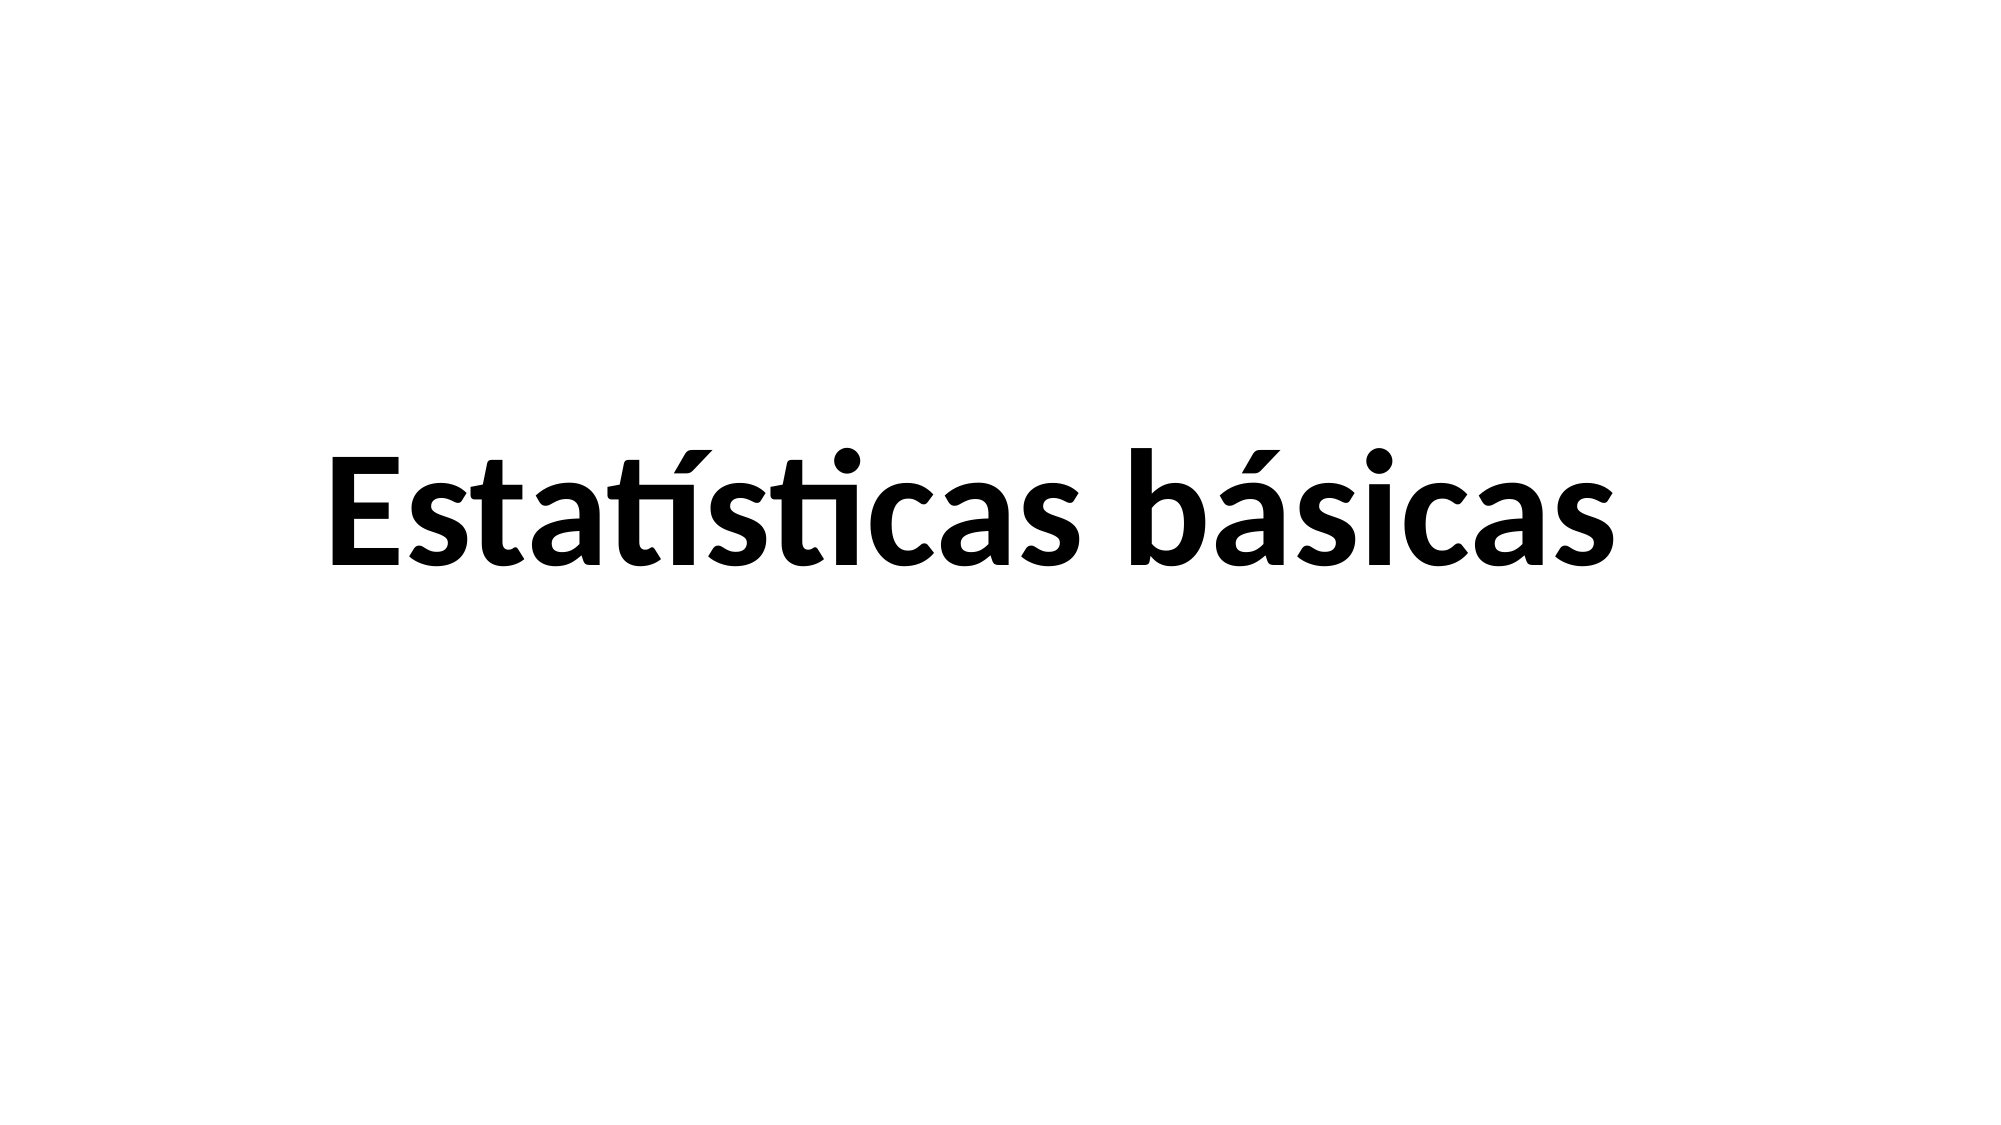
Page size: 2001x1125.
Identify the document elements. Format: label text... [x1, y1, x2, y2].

text_box Estatísticas básicas [107, 391, 1836, 607]
